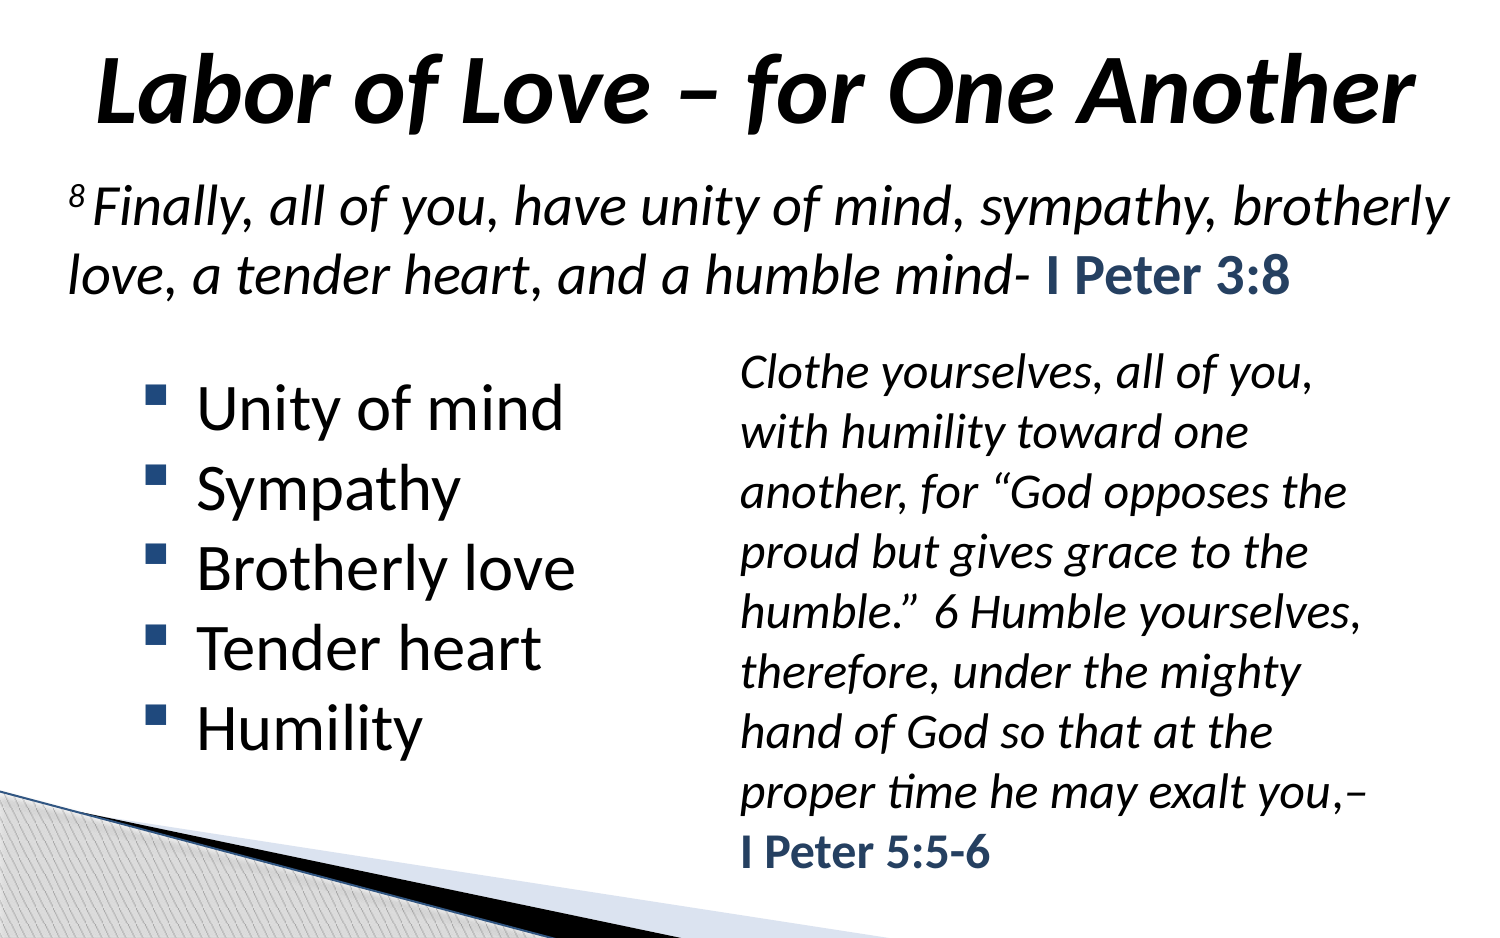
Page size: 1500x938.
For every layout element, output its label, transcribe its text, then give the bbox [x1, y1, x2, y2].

text_box Clothe yourselves, all of you, with humility toward one another, for “God opposes the proud but gives grace to the humble.” 6 Humble yourselves, therefore, under the mighty hand of God so that at the proper time he may exalt you,– I Peter 5:5-6 [724, 331, 1393, 886]
title Labor of Love – for One Another [47, 20, 1465, 146]
text_box Unity of mind Sympathy Brotherly love Tender heart Humility [125, 356, 625, 831]
text_box 8 Finally, all of you, have unity of mind, sympathy, brotherly love, a tender heart, and a humble mind- I Peter 3:8 [53, 159, 1479, 314]
